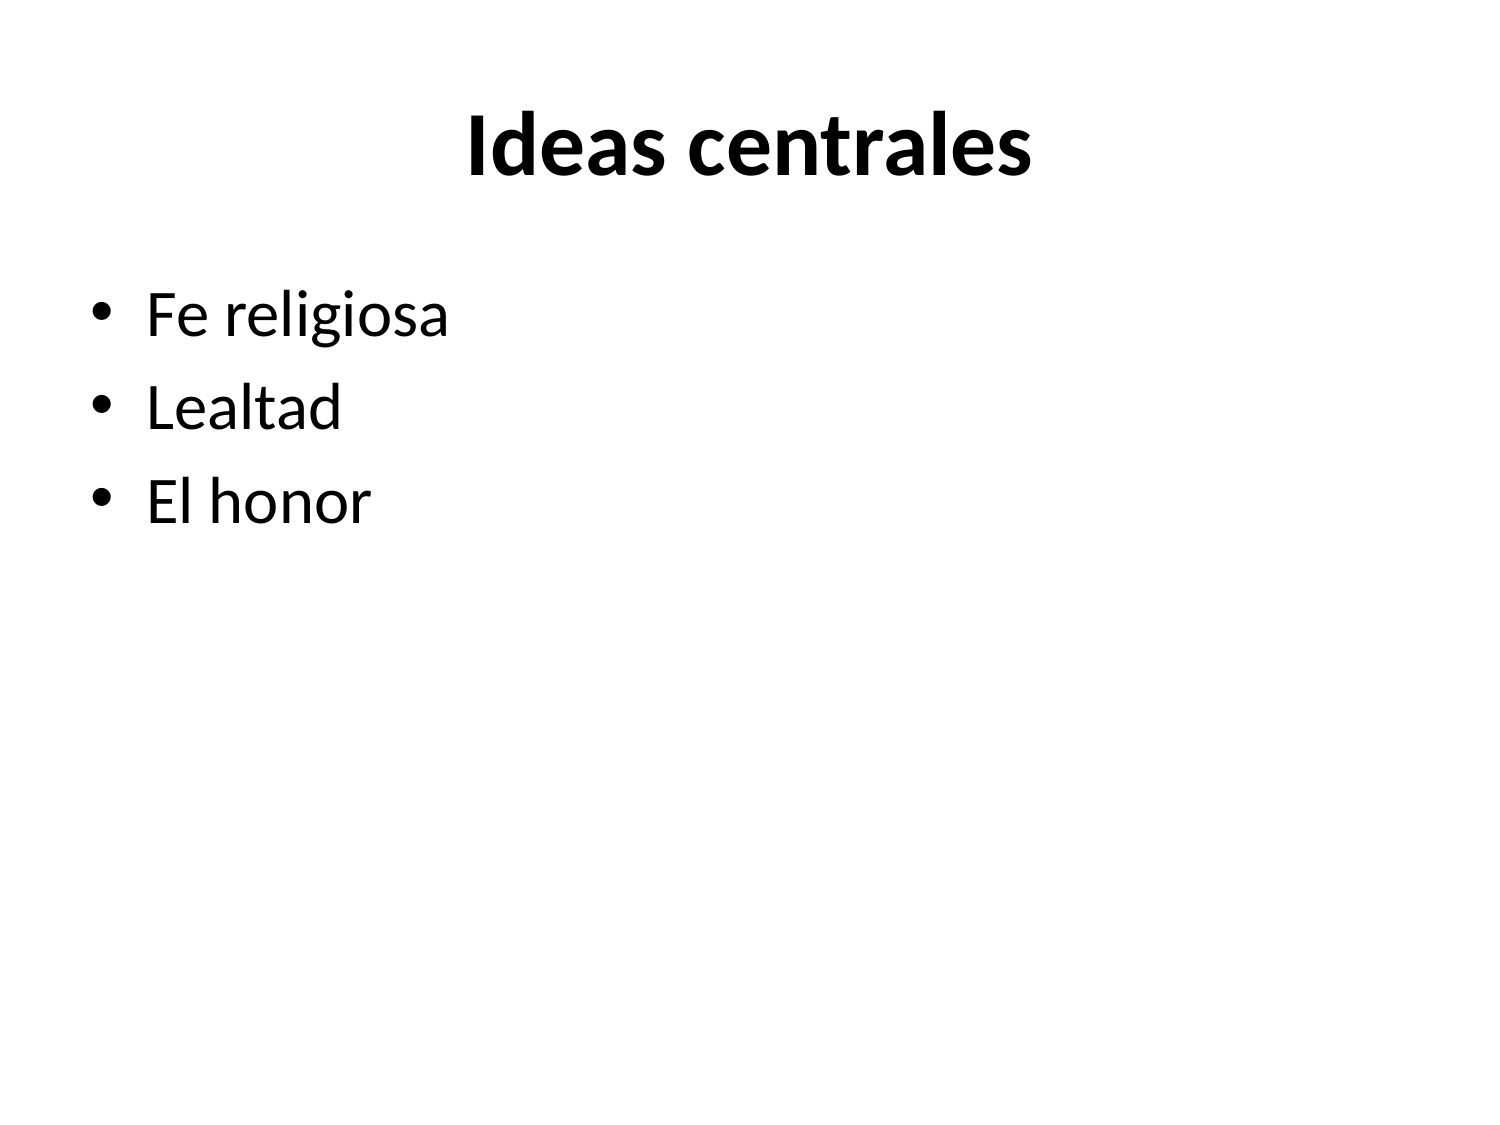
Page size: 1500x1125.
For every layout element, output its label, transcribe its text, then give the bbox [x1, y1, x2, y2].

title Ideas centrales [75, 45, 1425, 233]
list Fe religiosa Lealtad El honor [75, 262, 1425, 1005]
